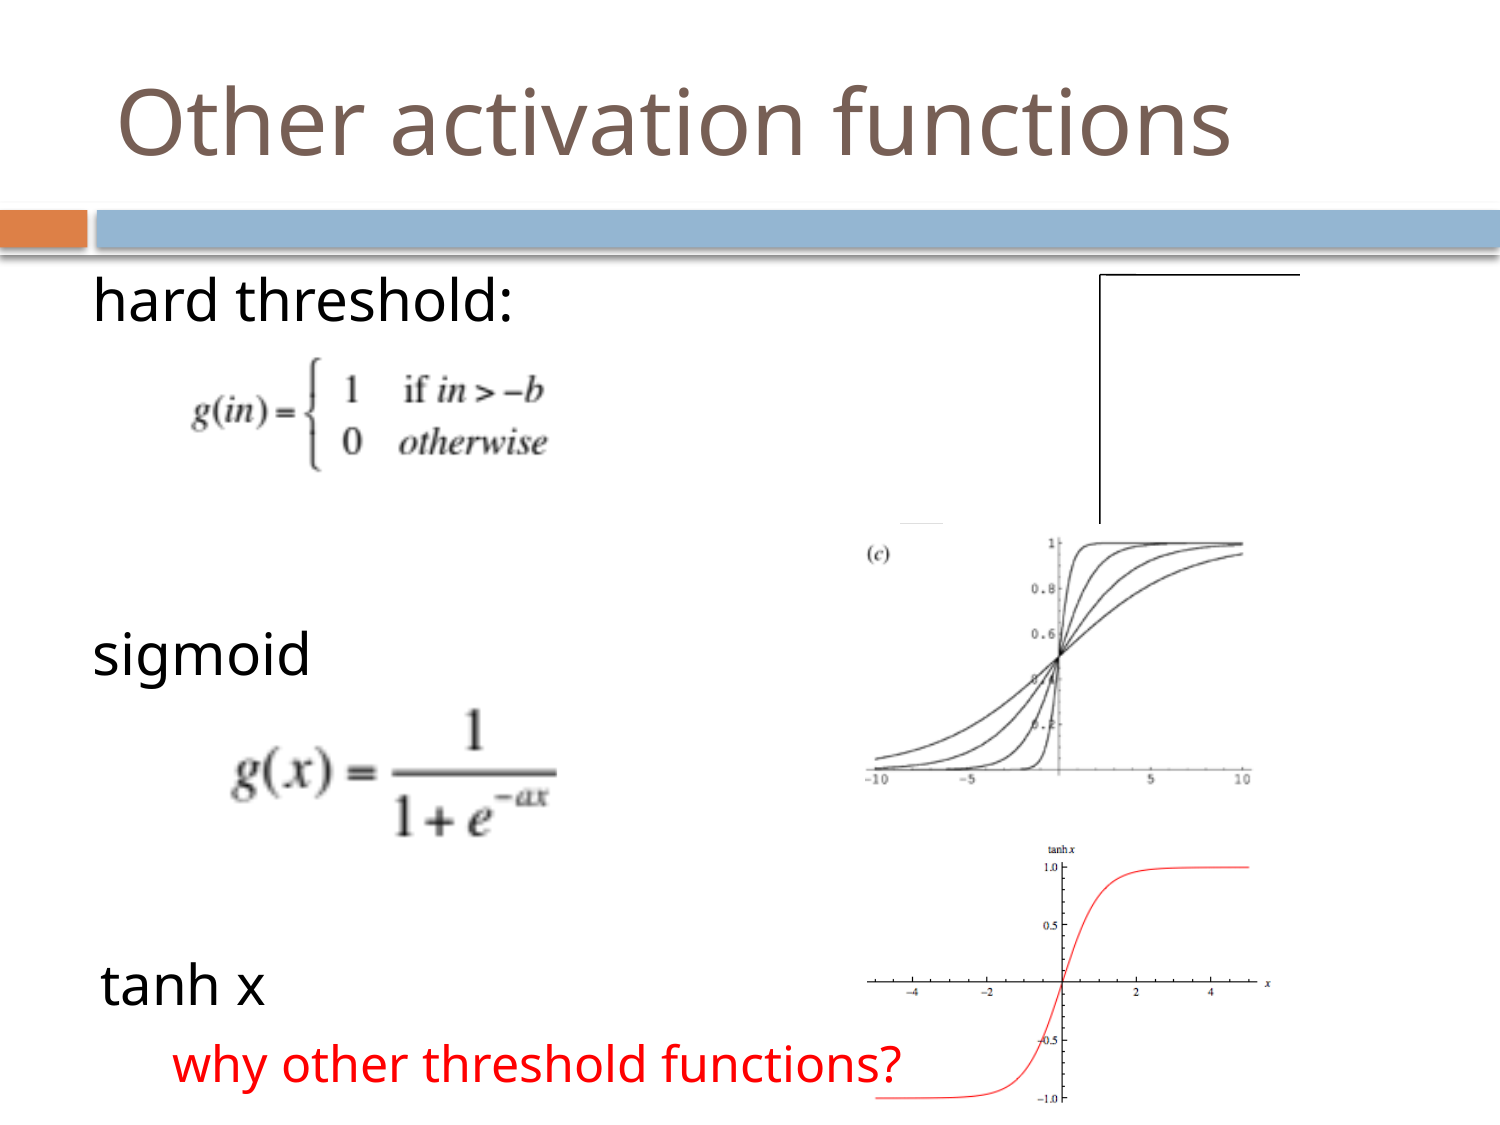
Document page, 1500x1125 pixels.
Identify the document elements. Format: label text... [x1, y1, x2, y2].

picture [865, 524, 1257, 788]
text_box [224, 699, 558, 838]
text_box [187, 351, 572, 476]
picture [867, 843, 1272, 1106]
list hard threshold: sigmoid tanh x [78, 256, 866, 1025]
title Other activation functions [100, 37, 1438, 200]
text_box why other threshold functions? [157, 1024, 861, 1100]
